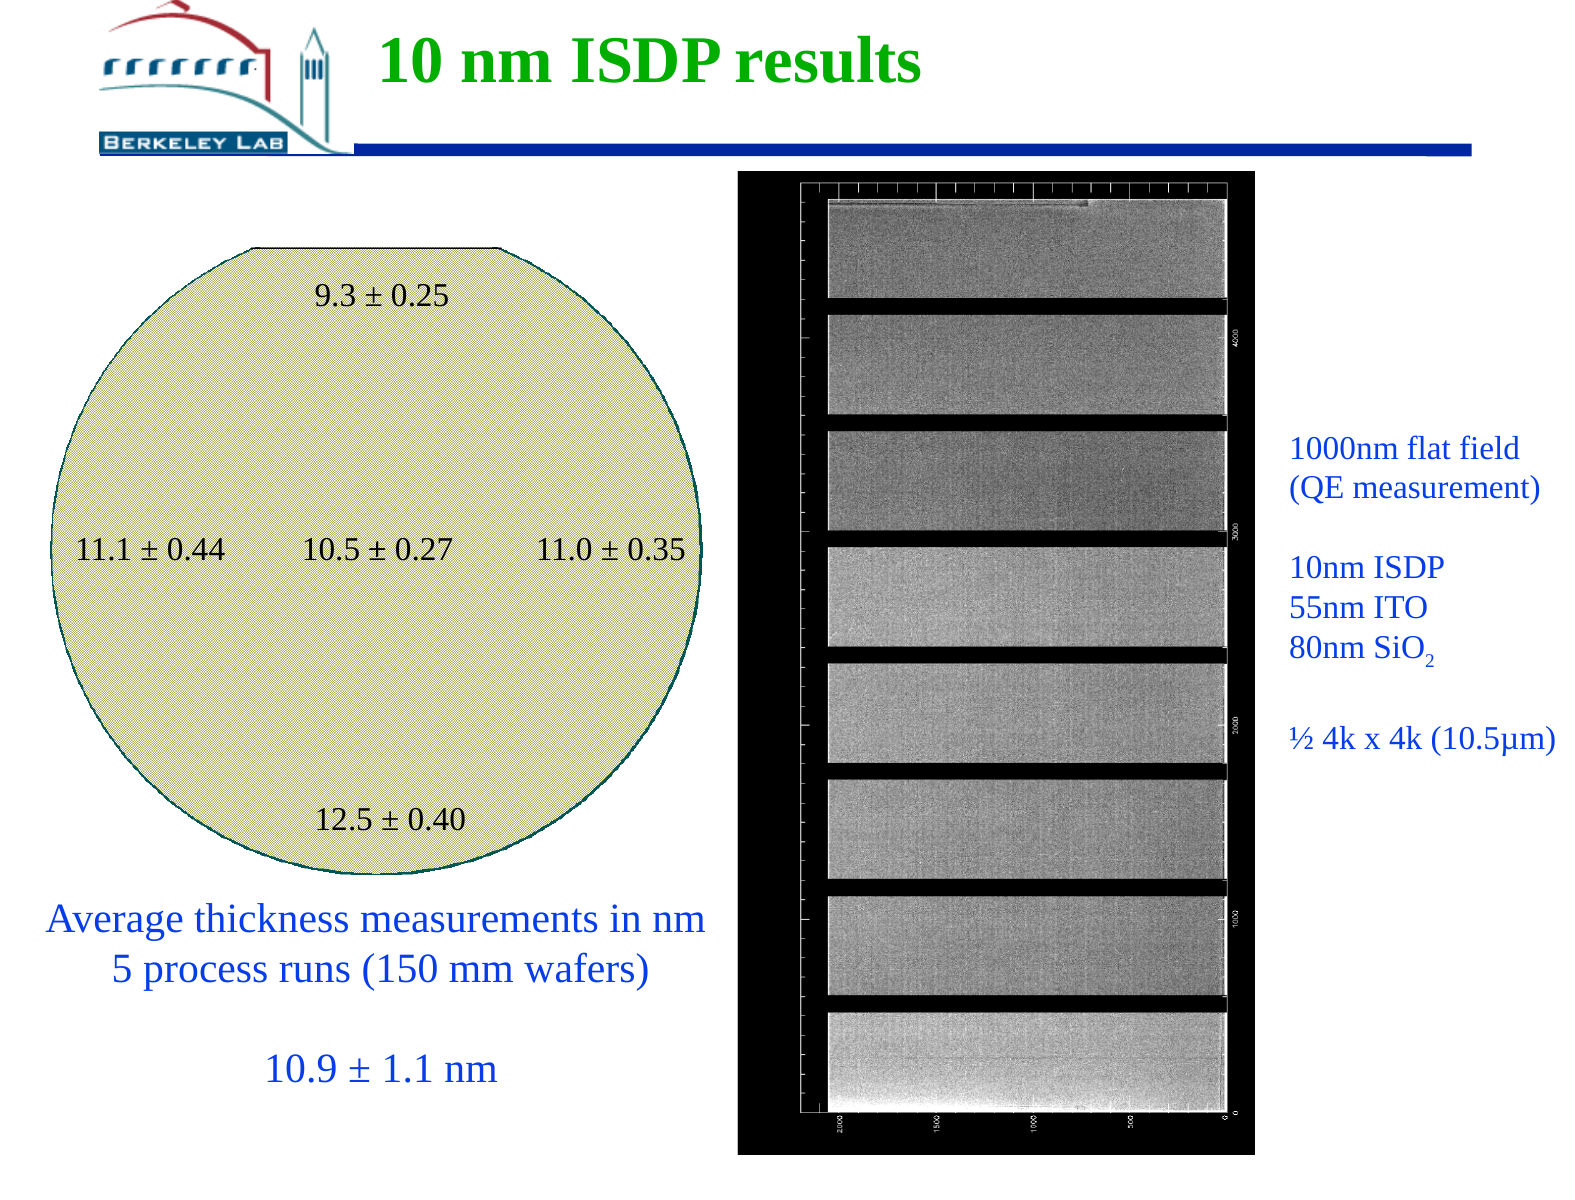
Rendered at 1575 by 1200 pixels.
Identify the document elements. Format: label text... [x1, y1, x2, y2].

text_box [18, 246, 733, 875]
text_box Average thickness measurements in nm 5 process runs (150 mm wafers) 10.9 ± 1.1 nm [18, 883, 744, 1099]
picture [99, 0, 354, 154]
text_box 1000nm flat field (QE measurement) 10nm ISDP 55nm ITO 80nm SiO2 ½ 4k x 4k (10.5µm) [1492, 418, 1572, 764]
text_box 10 nm ISDP results [362, 20, 1469, 142]
picture [503, 172, 1488, 1154]
